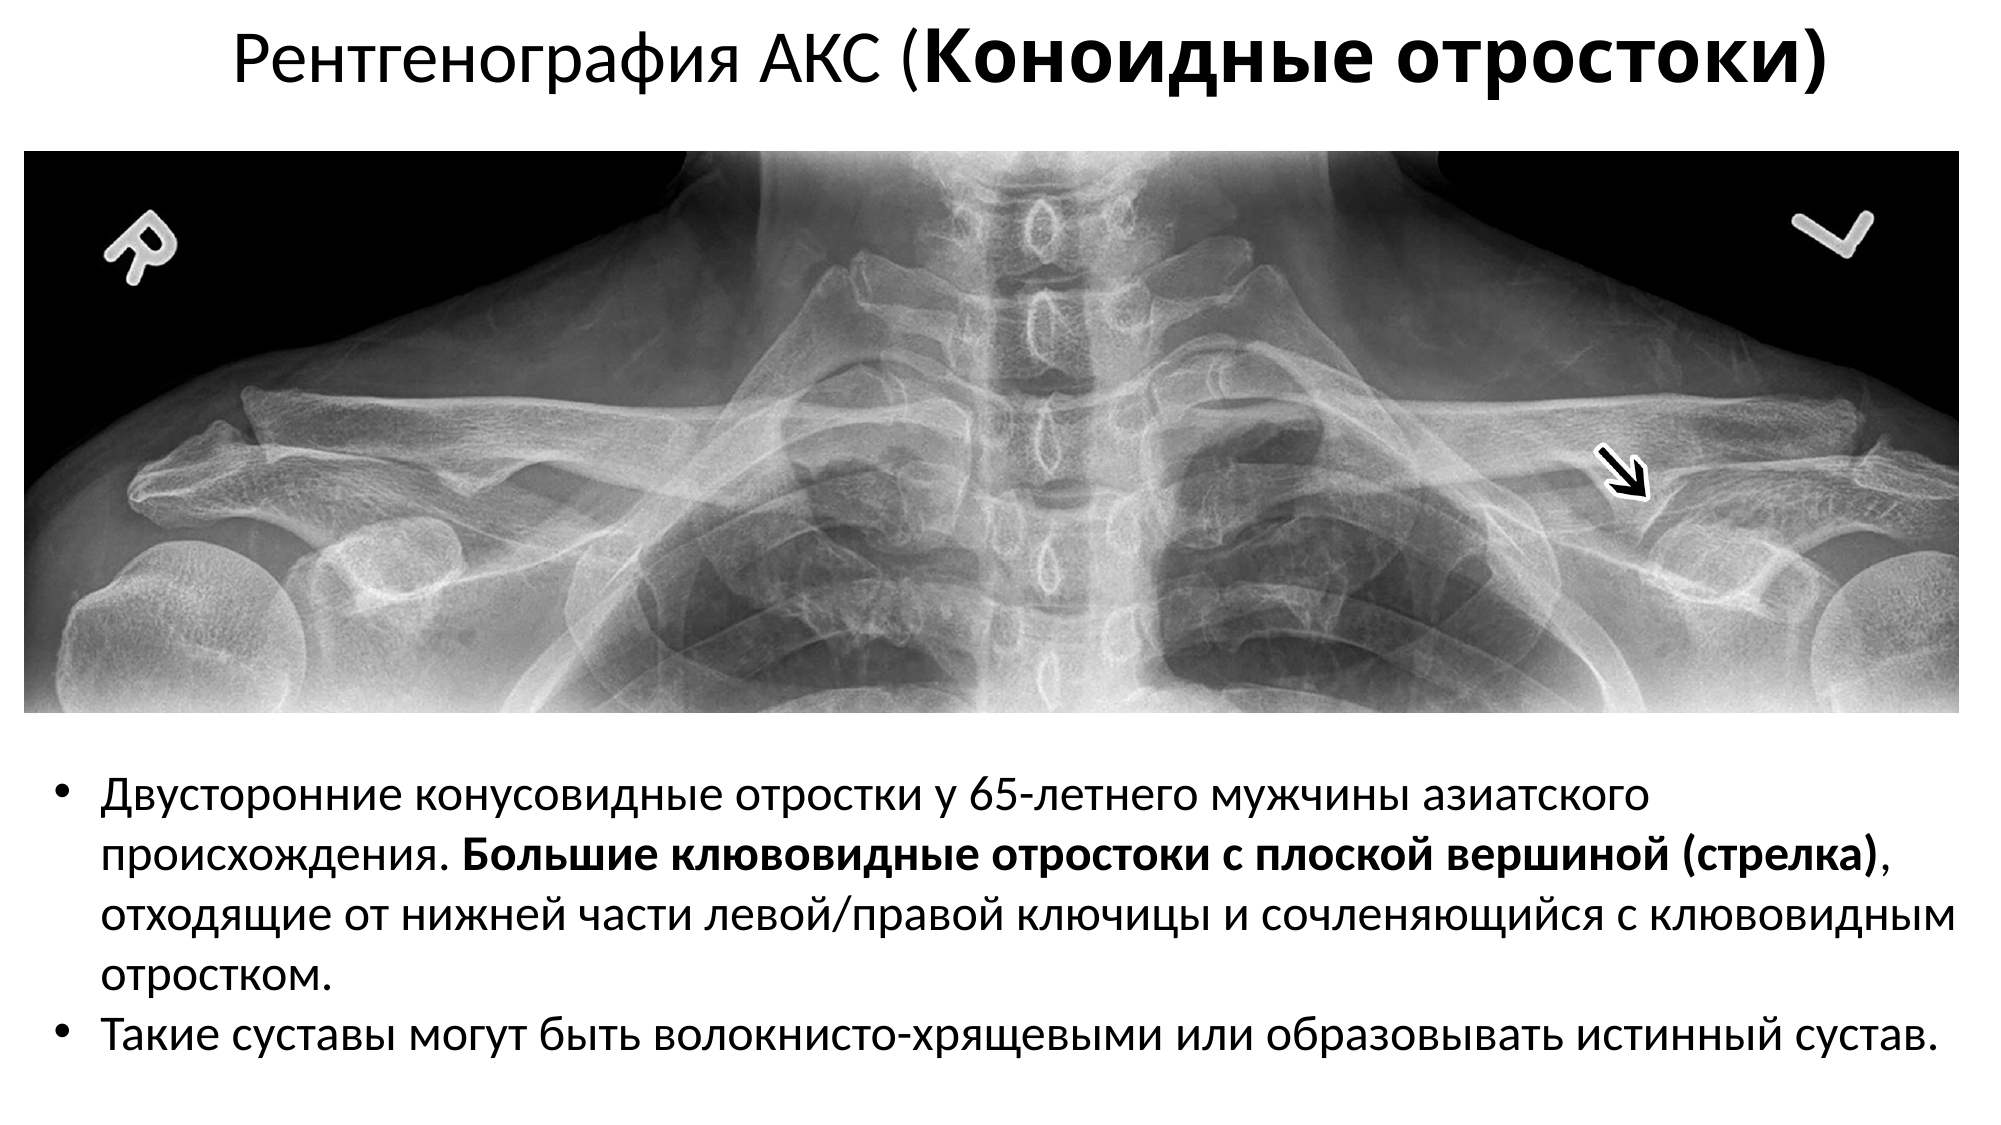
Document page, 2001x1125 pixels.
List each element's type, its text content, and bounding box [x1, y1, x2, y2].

text_box Двусторонние конусовидные отростки у 65-летнего мужчины азиатского происхождения. Большие клювовидные отростоки с плоской вершиной (стрелка), отходящие от нижней части левой/правой ключицы и сочленяющийся с клювовидным отростком. Такие суставы могут быть волокнисто-хрящевыми или образовывать истинный сустав. [38, 752, 2000, 1068]
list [24, 151, 1959, 713]
text_box Рентгенография АКС (Коноидные отростоки) [217, 0, 1906, 105]
